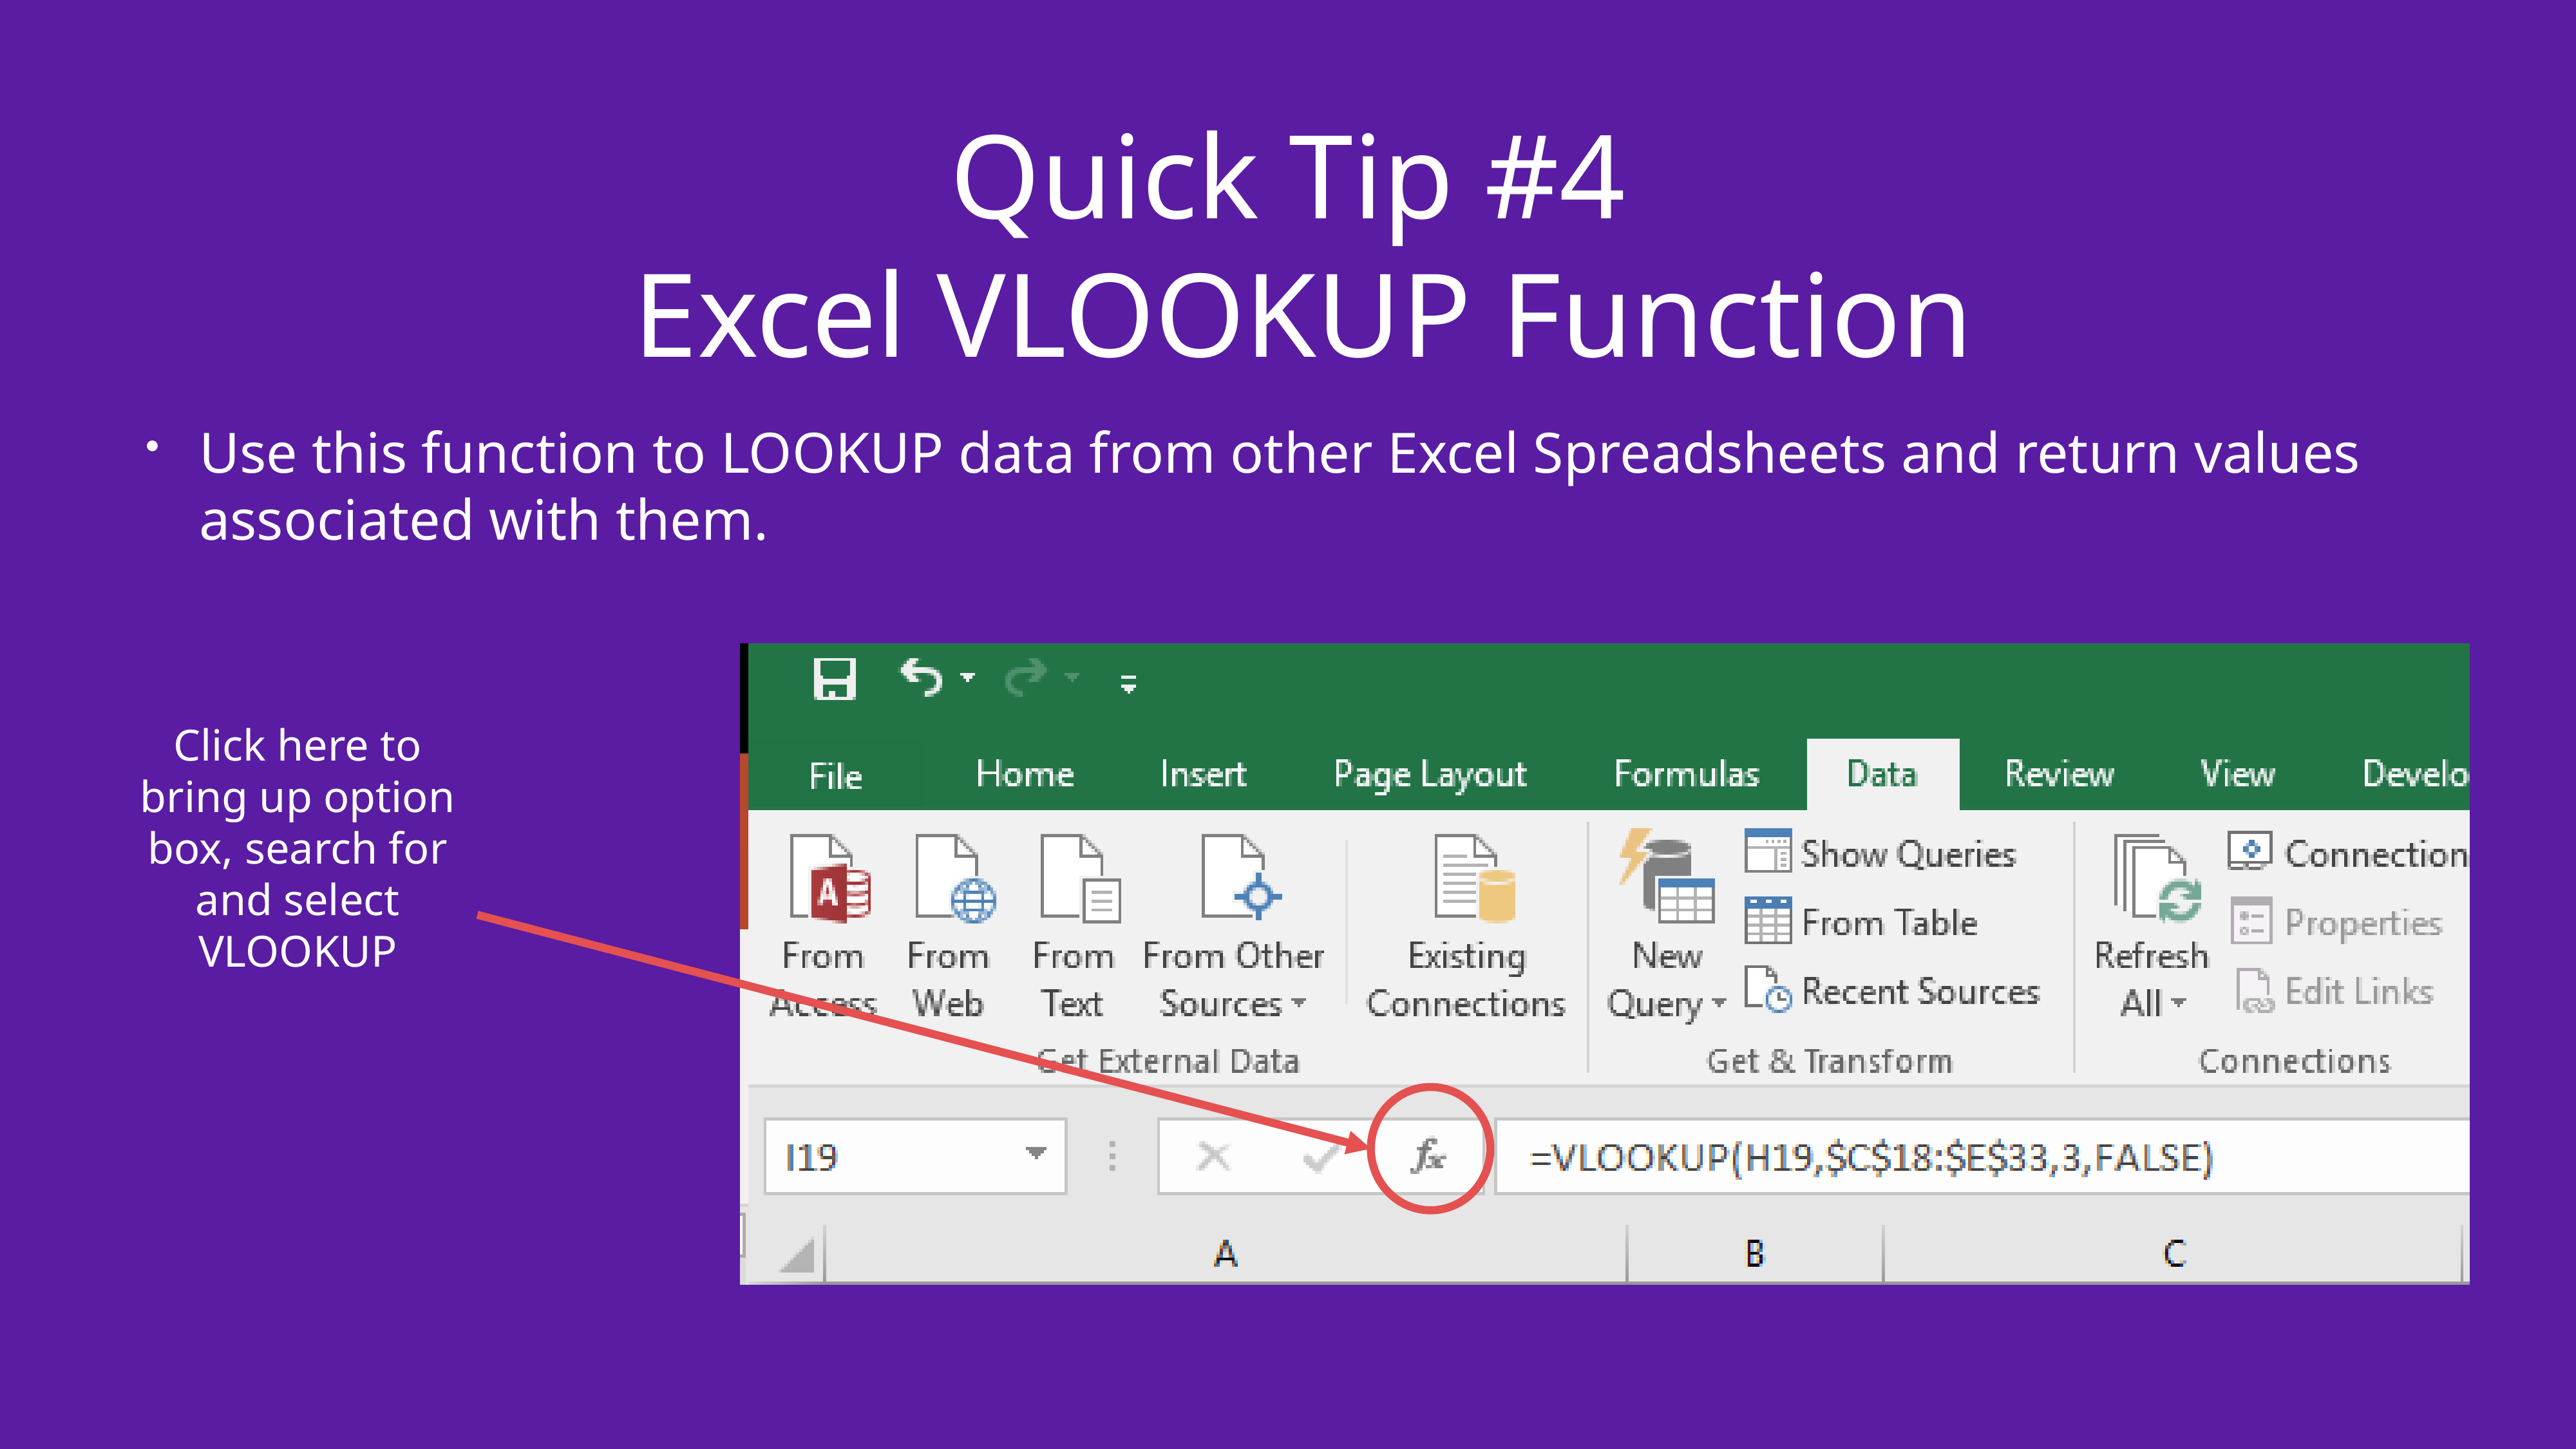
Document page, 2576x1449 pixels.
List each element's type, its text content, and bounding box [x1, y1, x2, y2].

list Use this function to LOOKUP data from other Excel Spreadsheets and return values associated with them. [139, 411, 2507, 558]
picture [740, 643, 2470, 1285]
title Quick Tip #4 Excel VLOOKUP Function [128, 96, 2448, 387]
text_box Click here to bring up option box, search for and select VLOOKUP [104, 713, 491, 980]
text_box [477, 914, 1371, 1149]
